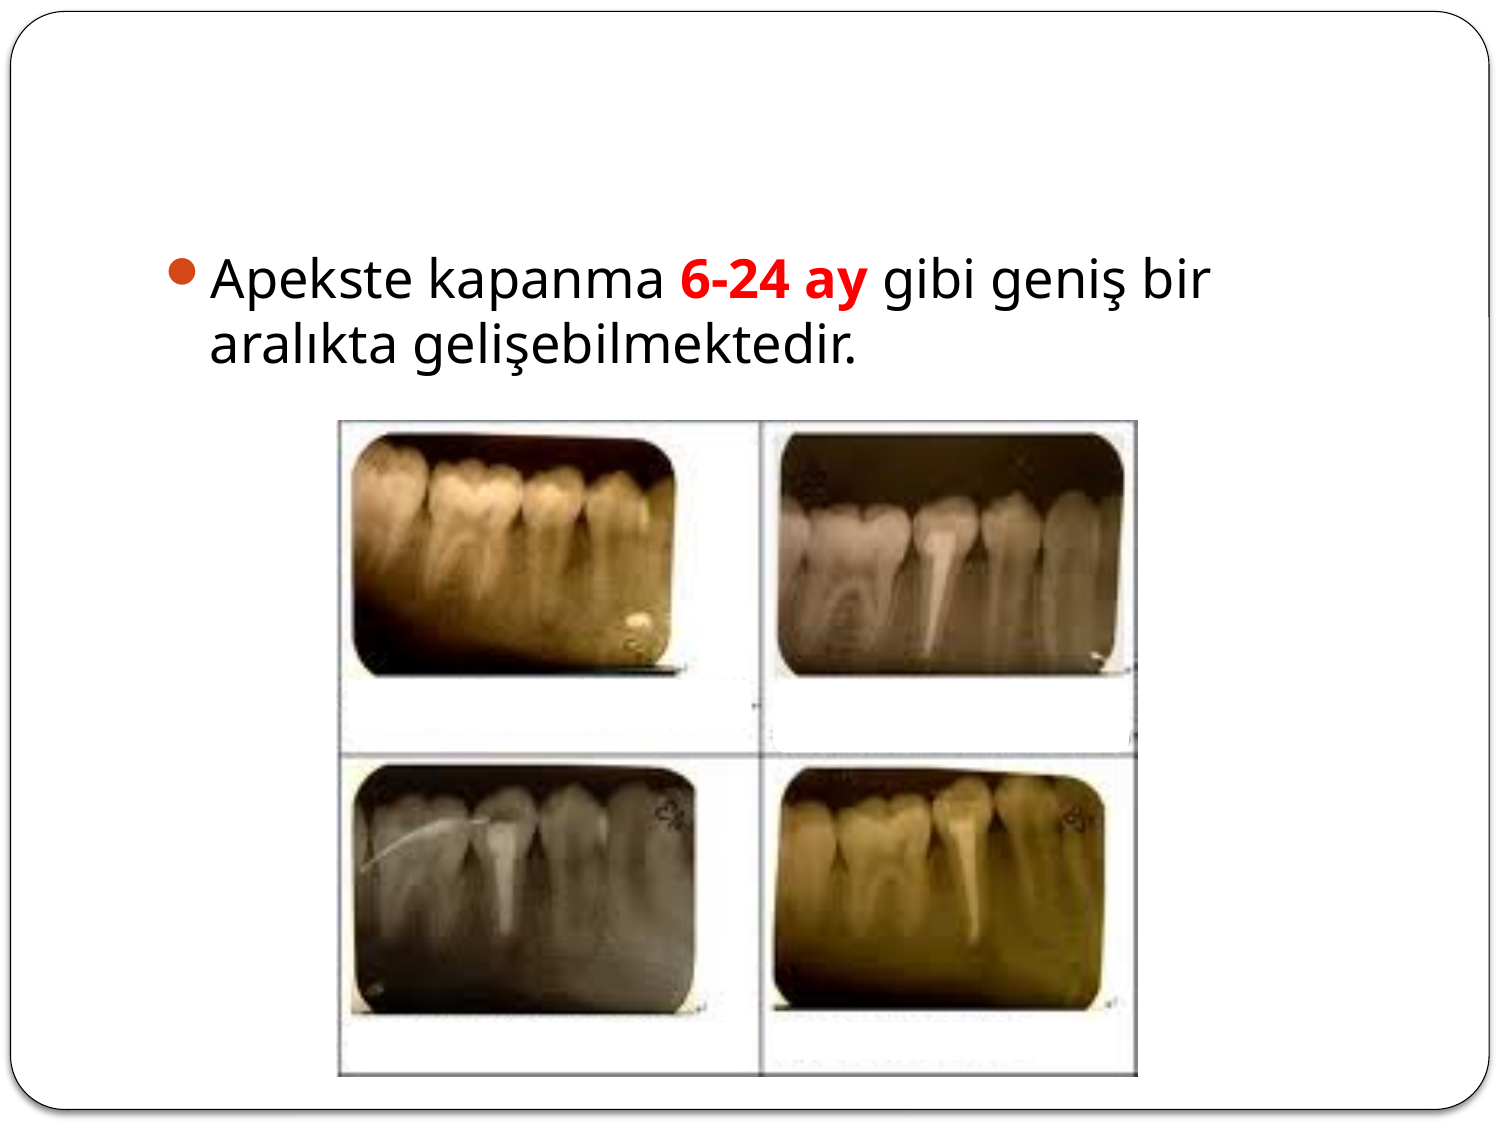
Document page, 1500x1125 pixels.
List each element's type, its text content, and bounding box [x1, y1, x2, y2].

list Apekste kapanma 6-24 ay gibi geniş bir aralıkta gelişebilmektedir. [150, 237, 1425, 988]
picture [336, 420, 1138, 1077]
